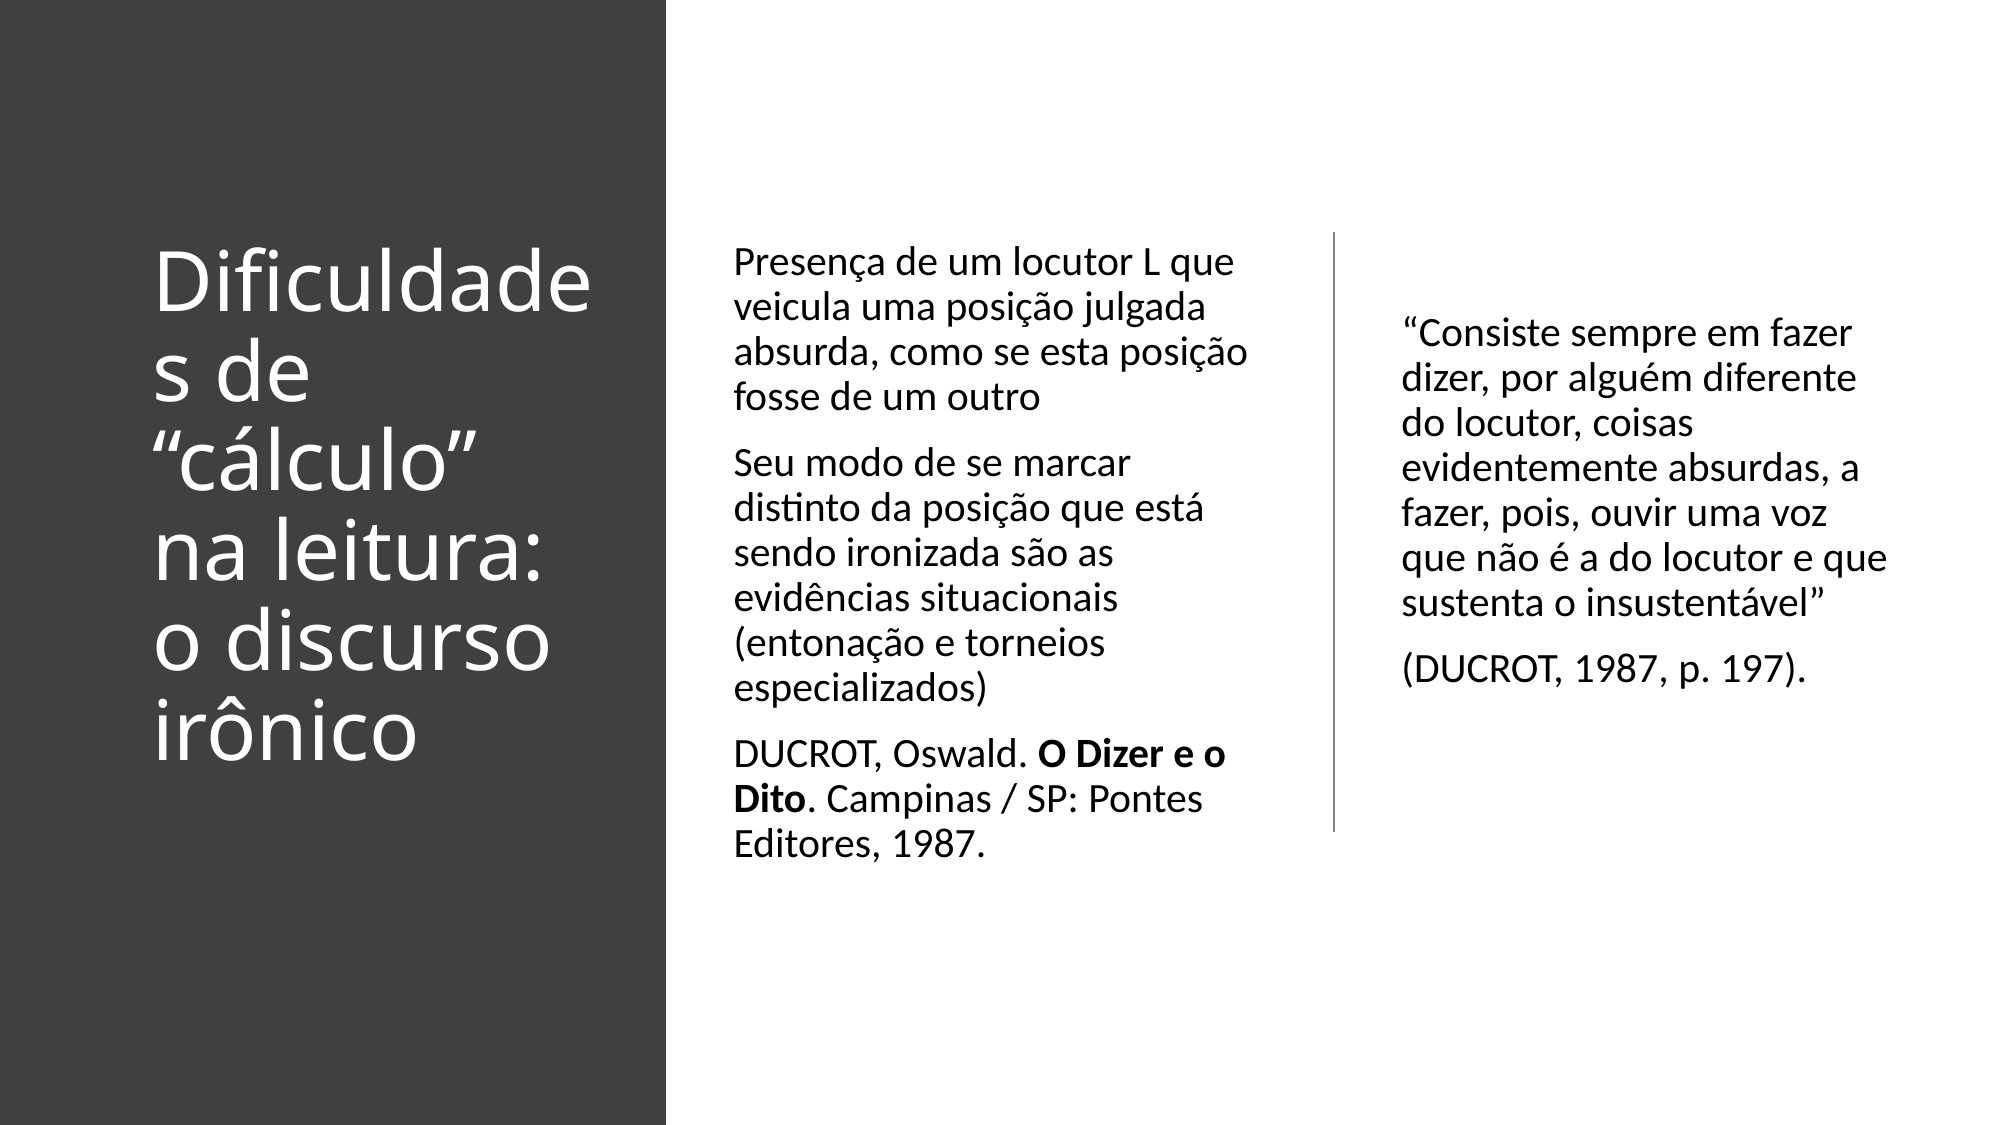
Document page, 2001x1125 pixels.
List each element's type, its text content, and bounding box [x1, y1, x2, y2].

text_box [0, 0, 667, 1125]
list Presença de um locutor L que veicula uma posição julgada absurda, como se esta posição fosse de um outro Seu modo de se marcar distinto da posição que está sendo ironizada são as evidências situacionais (entonação e torneios especializados) DUCROT, Oswald. O Dizer e o Dito. Campinas / SP: Pontes Editores, 1987. [718, 231, 1281, 948]
title Dificuldades de “cálculo” na leitura: o discurso irônico [137, 231, 613, 948]
list “Consiste sempre em fazer dizer, por alguém diferente do locutor, coisas evidentemente absurdas, a fazer, pois, ouvir uma voz que não é a do locutor e que sustenta o insustentável” (DUCROT, 1987, p. 197). [1386, 231, 1911, 948]
